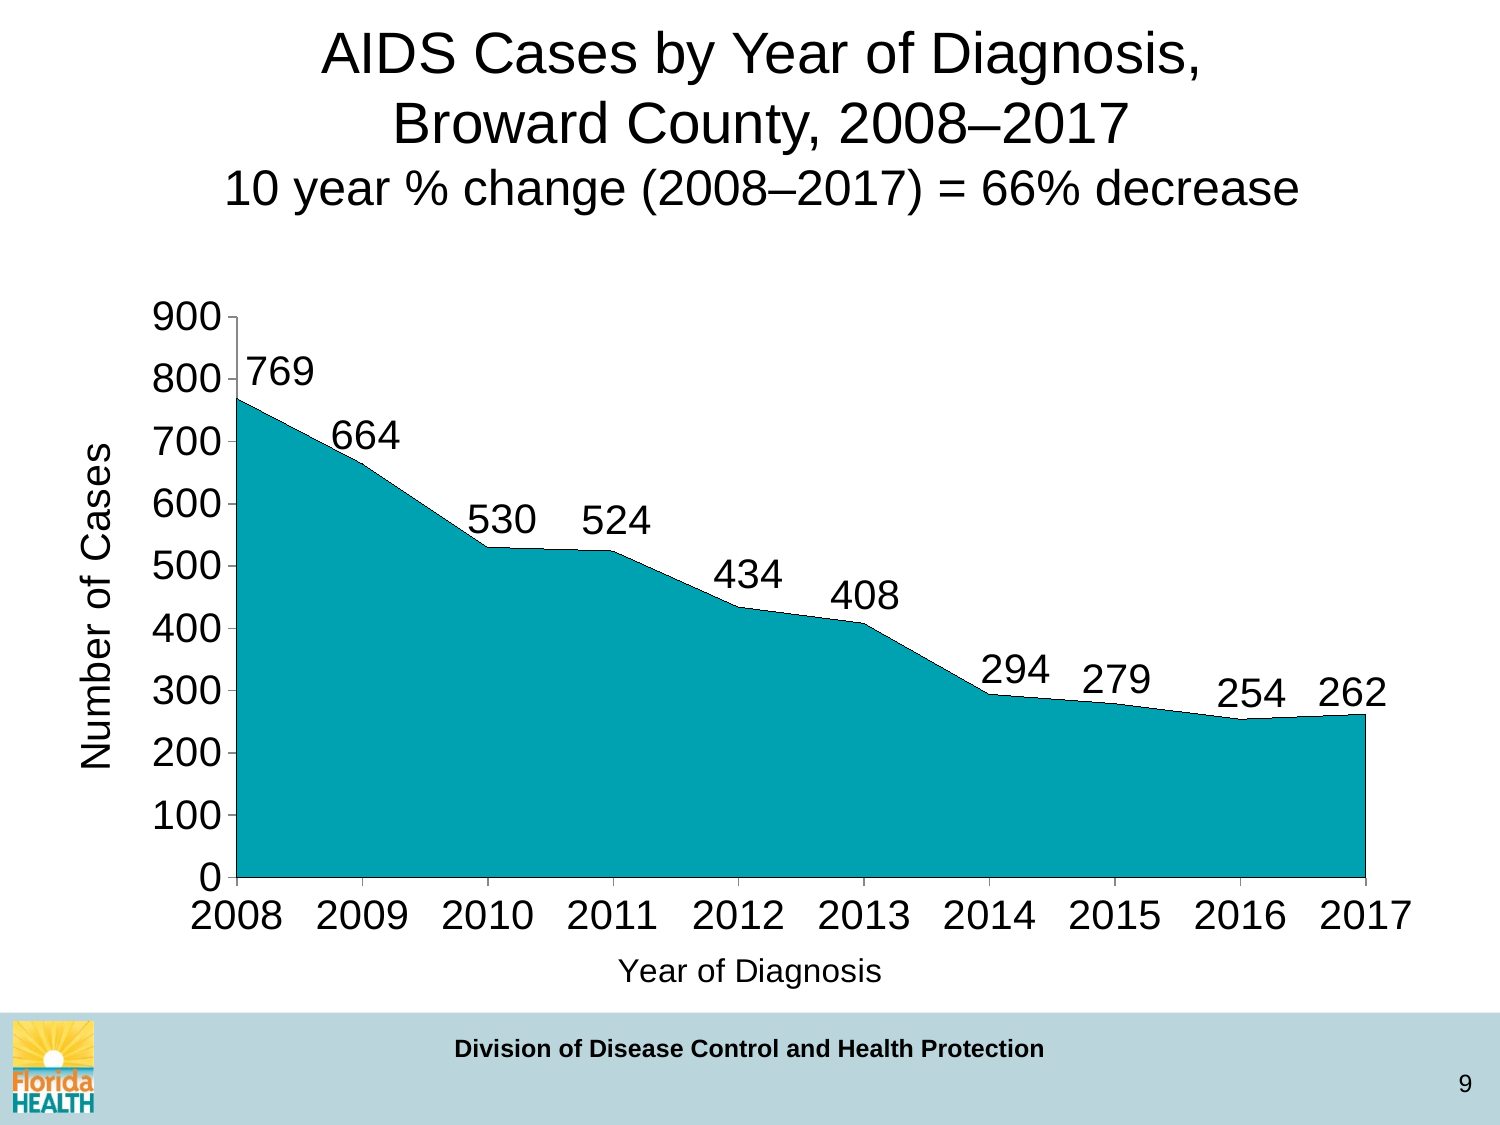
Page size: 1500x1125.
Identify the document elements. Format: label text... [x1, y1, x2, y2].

chart [37, 114, 1426, 1000]
text_box [0, 1010, 1500, 1125]
text_box 9 [1137, 1052, 1488, 1113]
text_box Division of Disease Control and Health Protection [393, 1025, 1107, 1070]
text_box AIDS Cases by Year of Diagnosis, Broward County, 2008–2017 10 year % change (2008–2017) = 66% decrease [199, 7, 1325, 113]
picture [12, 1021, 94, 1113]
